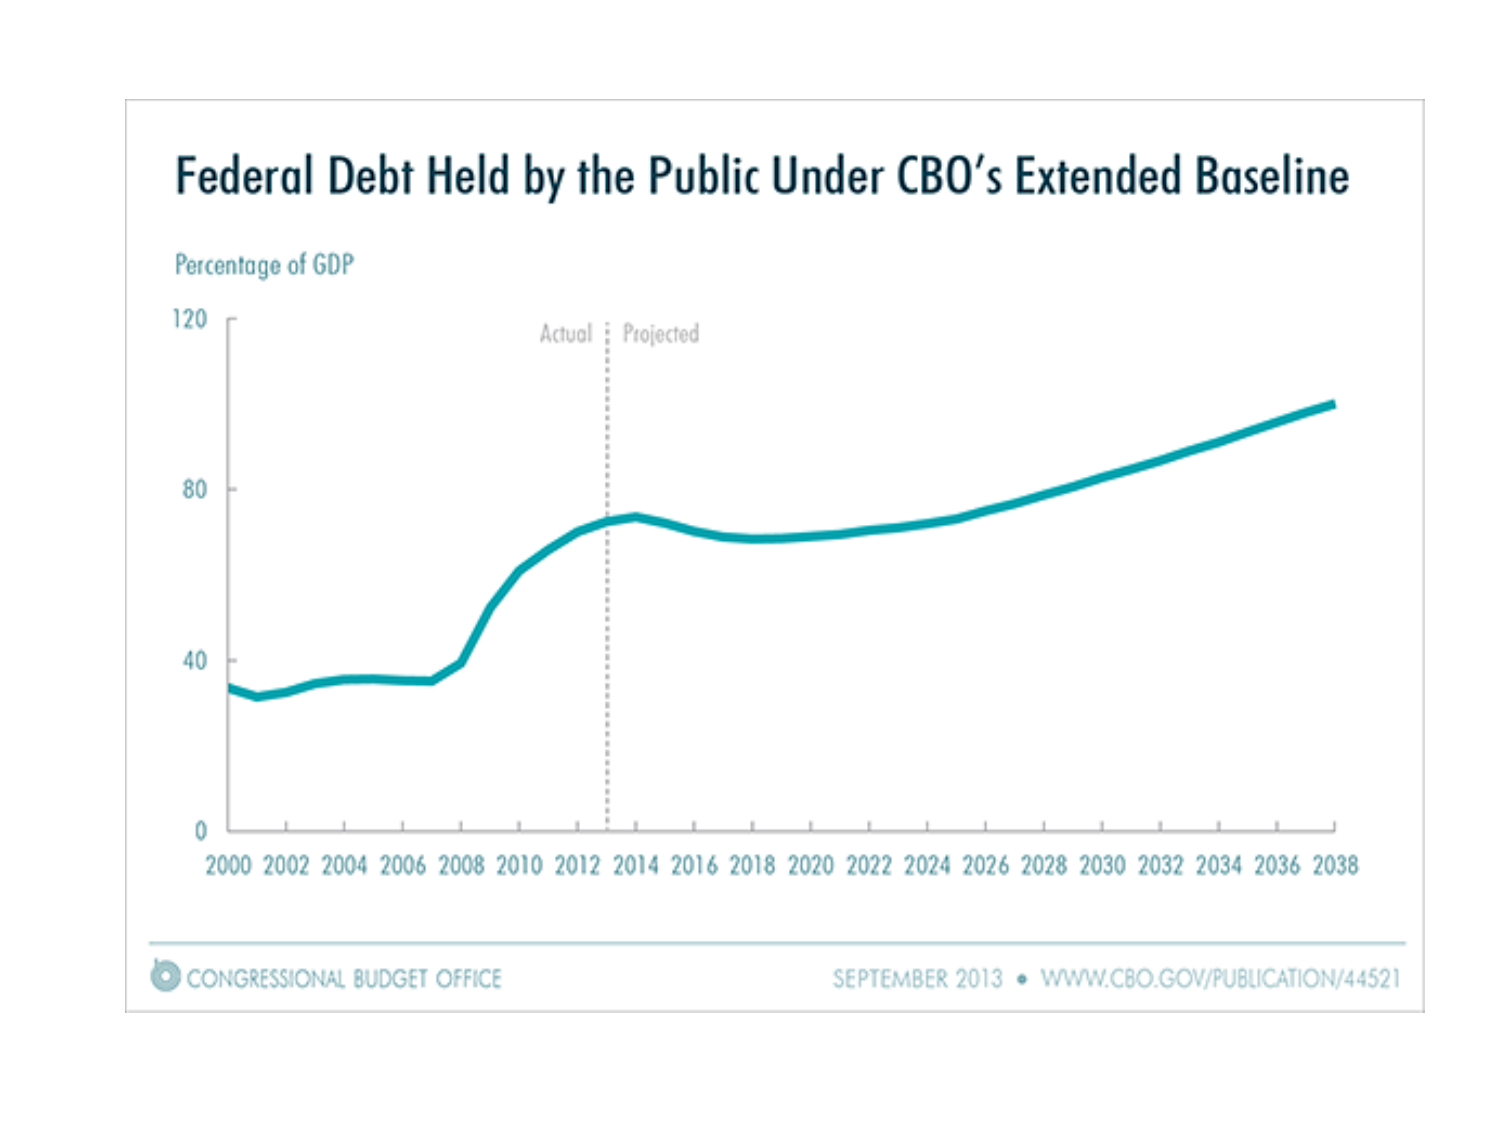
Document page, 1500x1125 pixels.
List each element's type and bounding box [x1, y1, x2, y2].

picture [124, 99, 1426, 1013]
